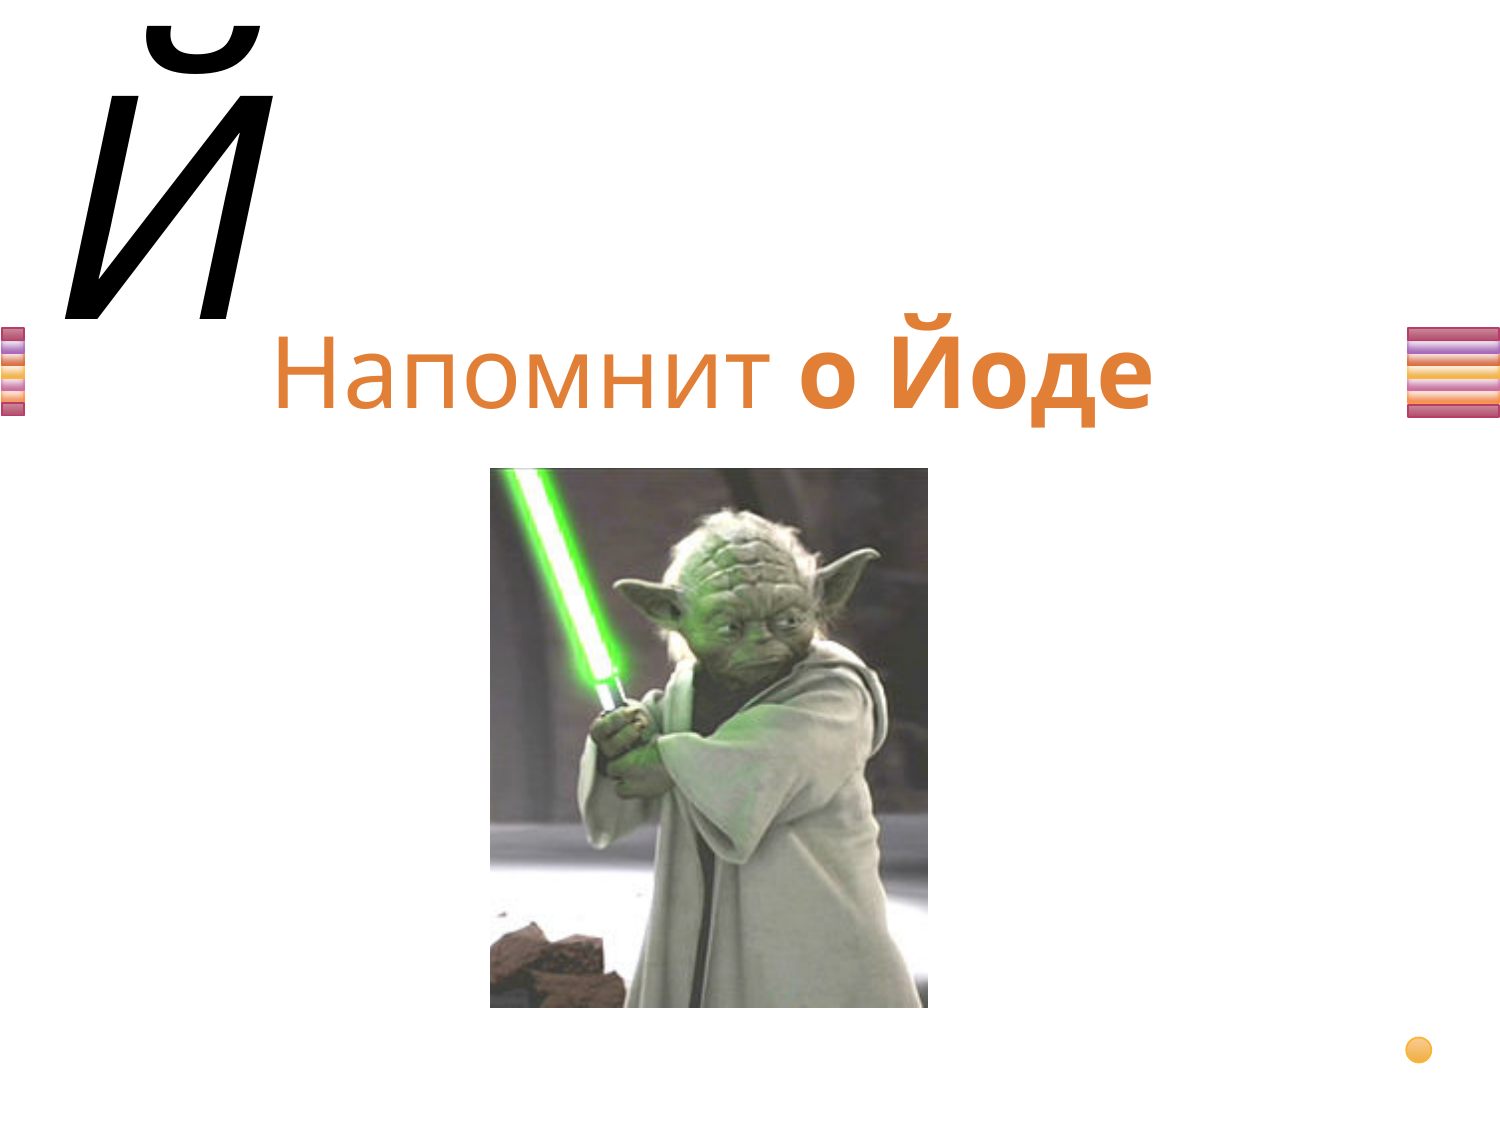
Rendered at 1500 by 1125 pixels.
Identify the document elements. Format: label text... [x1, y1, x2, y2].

list Напомнит о Йоде [37, 275, 1388, 463]
title Й [37, 75, 1388, 275]
picture [489, 468, 928, 1008]
